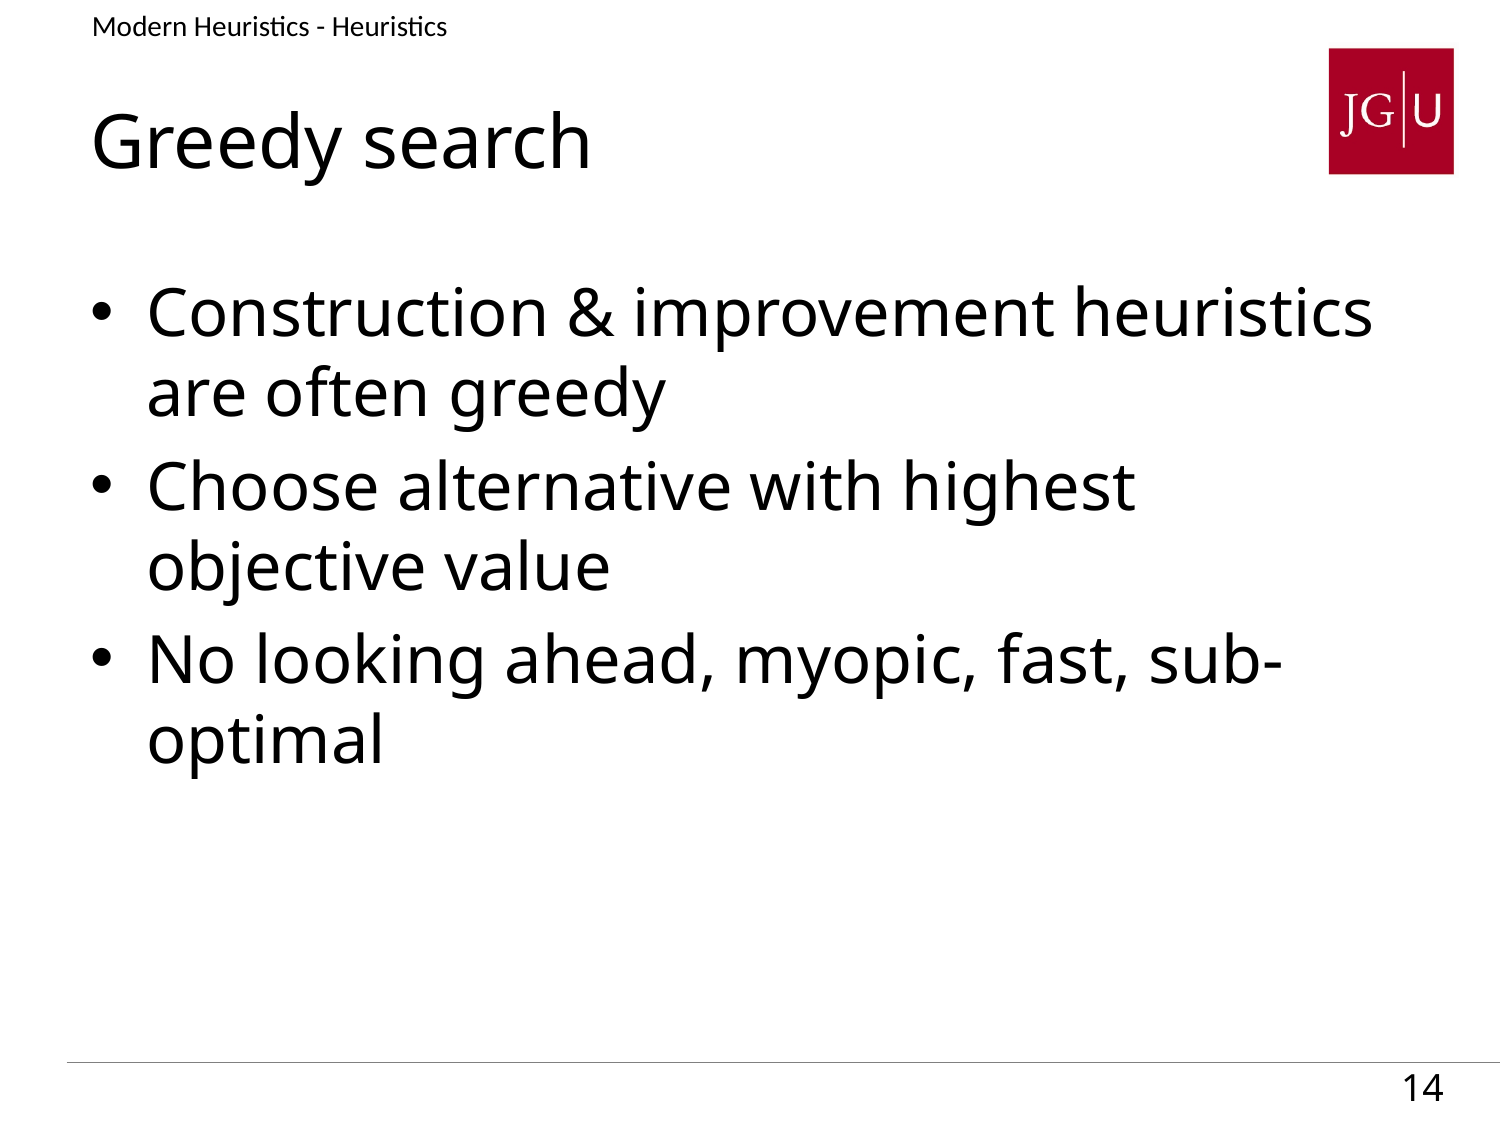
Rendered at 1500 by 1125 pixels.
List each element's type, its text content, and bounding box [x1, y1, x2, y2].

title Greedy search [75, 45, 1329, 233]
list Modern Heuristics - Heuristics [76, 0, 1317, 43]
picture [1328, 42, 1459, 178]
list Construction & improvement heuristics are often greedy Choose alternative with highest objective value No looking ahead, myopic, fast, sub-optimal [75, 262, 1425, 1005]
